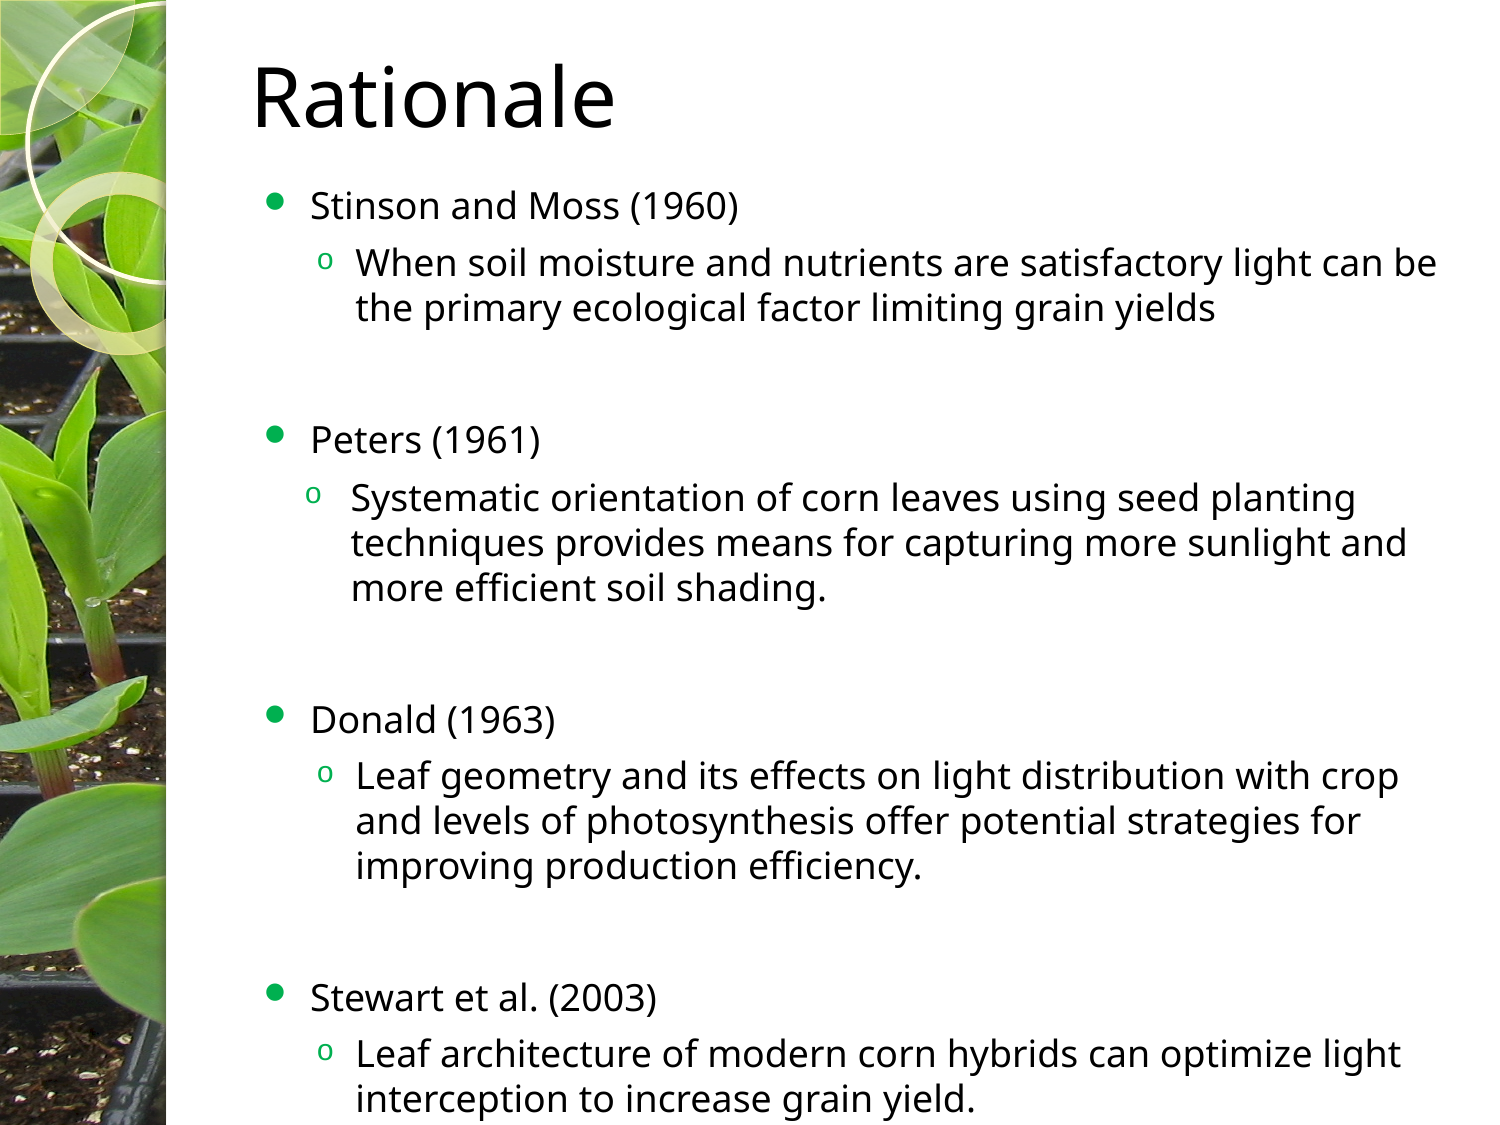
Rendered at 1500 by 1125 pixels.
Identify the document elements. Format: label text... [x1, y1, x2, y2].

title Rationale [235, 0, 1466, 174]
picture [33, 13, 159, 207]
list Stinson and Moss (1960) When soil moisture and nutrients are satisfactory light can be the primary ecological factor limiting grain yields Peters (1961) Systematic orientation of corn leaves using seed planting techniques provides means for capturing more sunlight and more efficient soil shading. Donald (1963) Leaf geometry and its effects on light distribution with crop and levels of photosynthesis offer potential strategies for improving production efficiency. Stewart et al. (2003) Leaf architecture of modern corn hybrids can optimize light interception to increase grain yield. [235, 174, 1466, 1101]
picture [53, 241, 159, 332]
picture [62, 195, 159, 280]
picture [136, 0, 162, 4]
picture [0, 134, 166, 1125]
